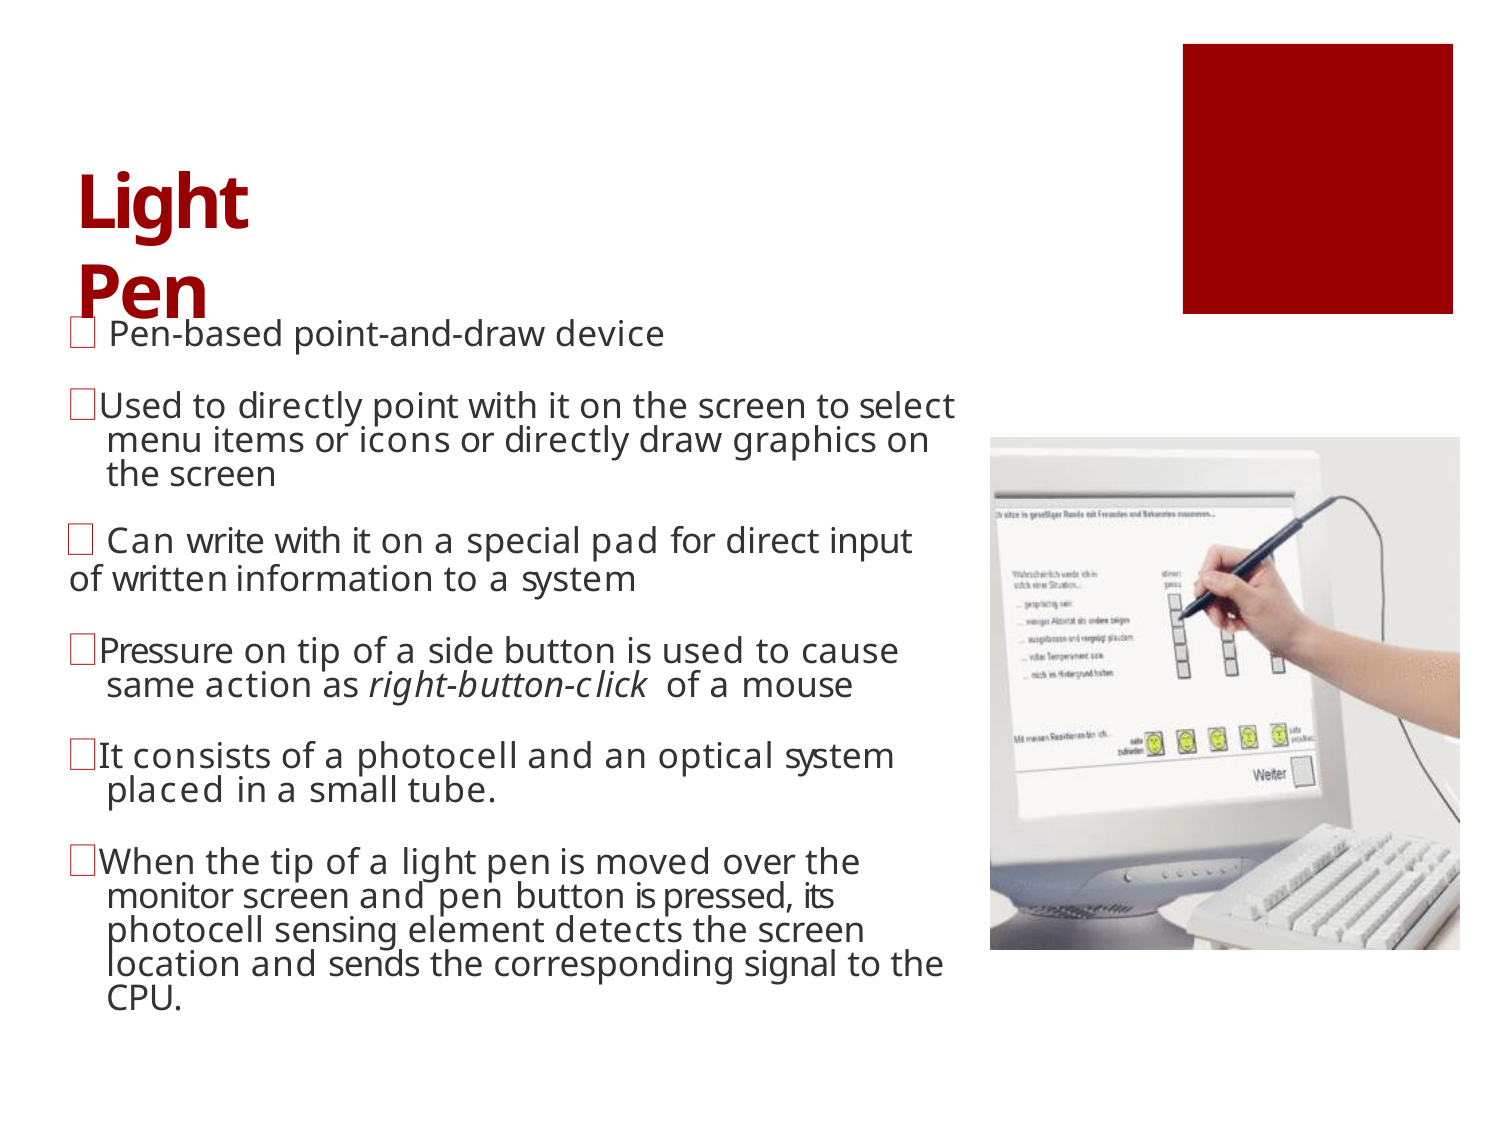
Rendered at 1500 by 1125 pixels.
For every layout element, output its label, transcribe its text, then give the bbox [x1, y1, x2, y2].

picture [990, 437, 1460, 951]
text_box 🗌 Pen-based point-and-draw device 🗌 Used to directly point with it on the screen to select menu items or icons or directly draw graphics on the screen 🗌 Can write with it on a special pad for direct input of written information to a system 🗌 Pressure on tip of a side button is used to cause same action as right-button-click of a mouse 🗌 It consists of a photocell and an optical system placed in a small tube. 🗌 When the tip of a light pen is moved over the monitor screen and pen button is pressed, its photocell sensing element detects the screen location and sends the corresponding signal to the CPU. [66, 308, 983, 1018]
title Light Pen [72, 151, 402, 308]
